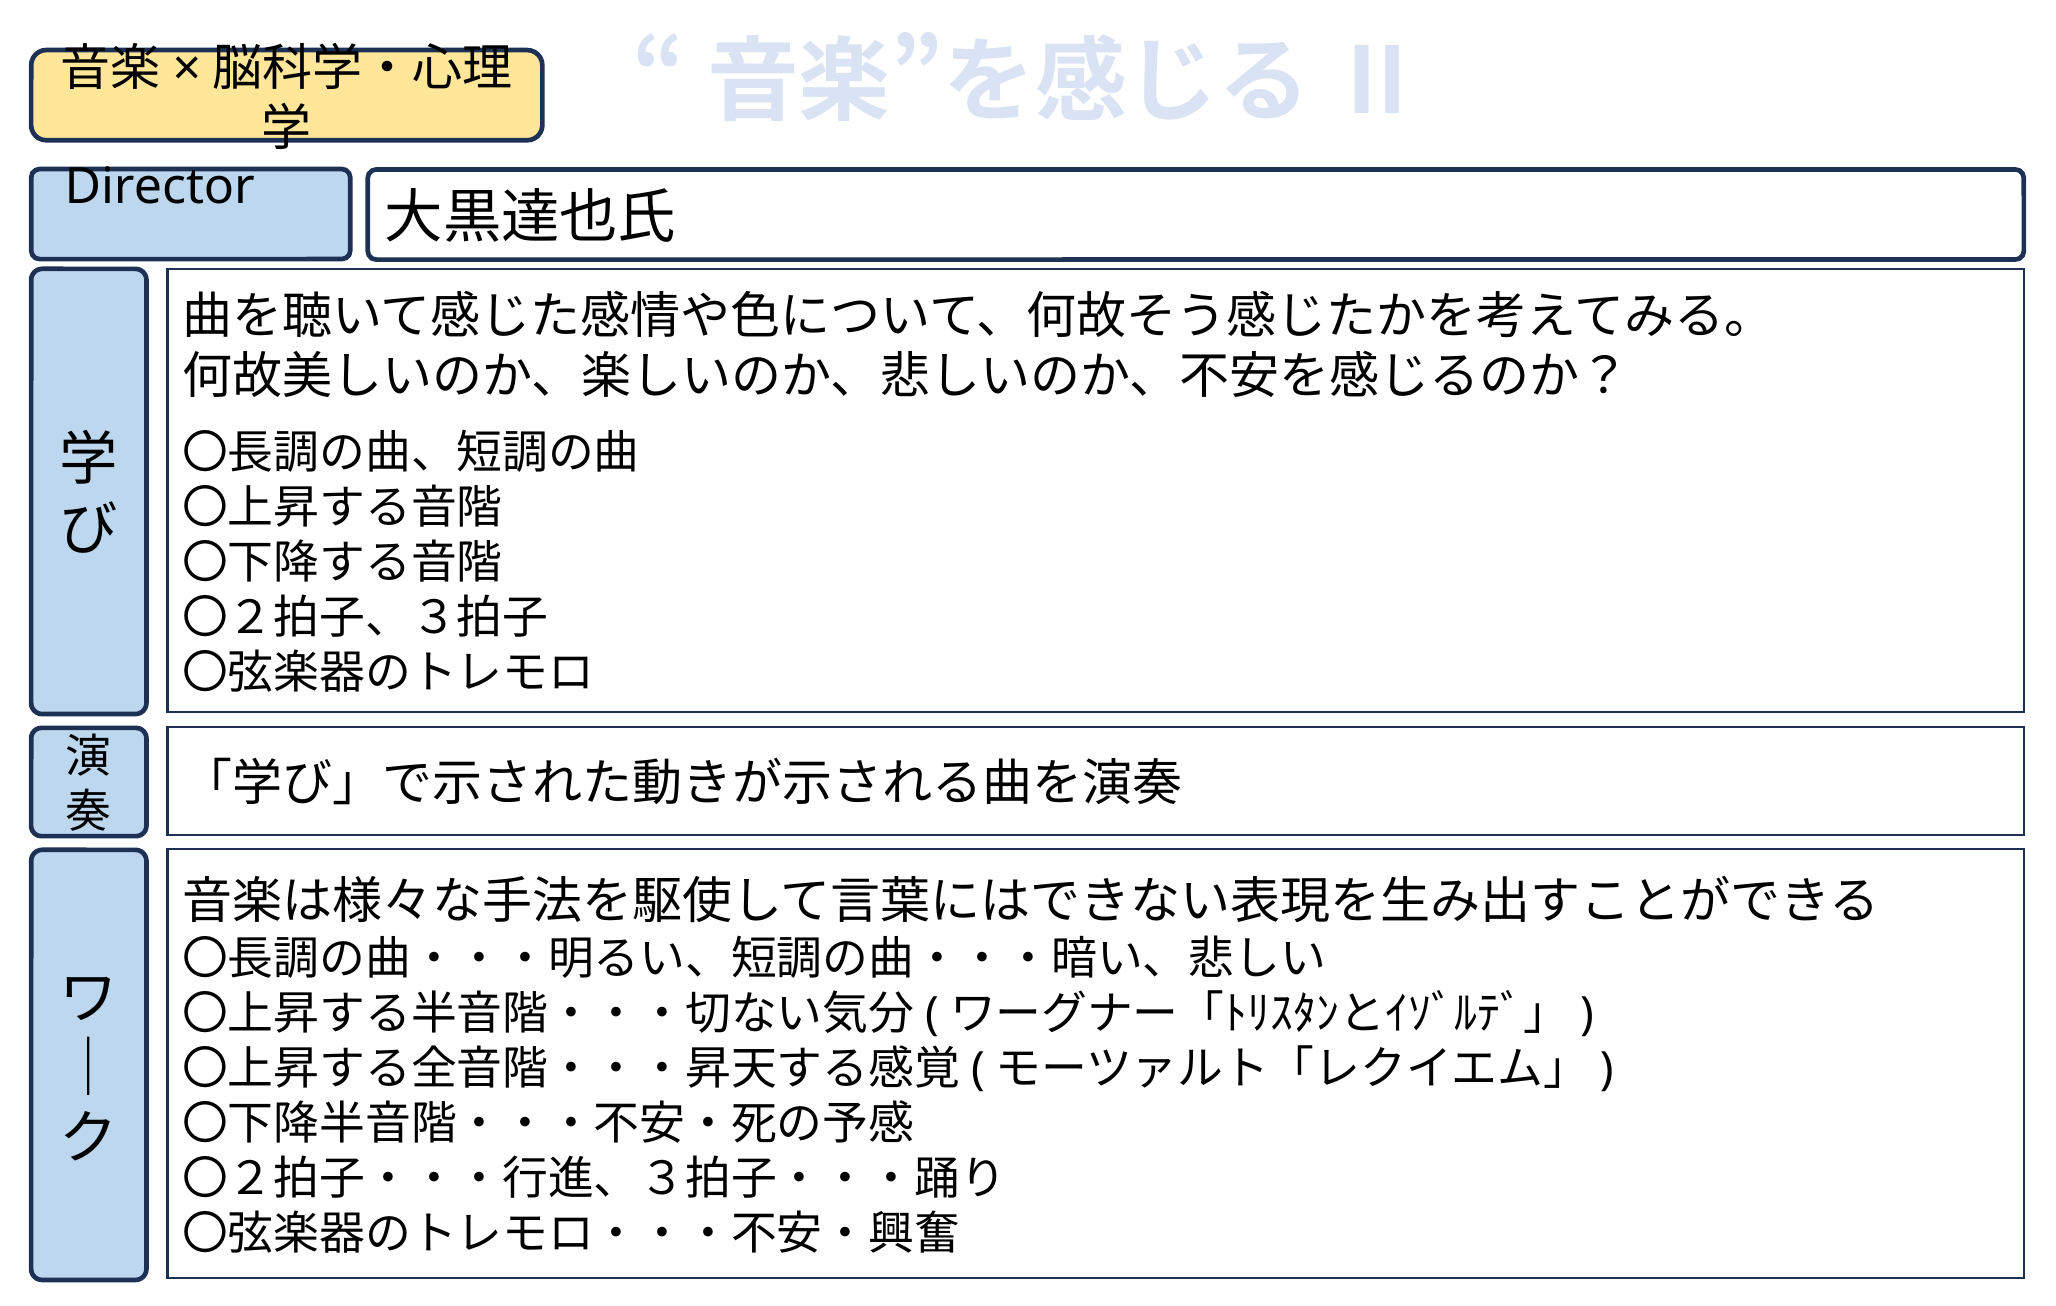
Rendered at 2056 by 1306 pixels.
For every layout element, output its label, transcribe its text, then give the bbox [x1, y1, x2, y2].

text_box 大黒達也氏 [366, 168, 2025, 261]
text_box Director [30, 167, 352, 261]
text_box 音楽×脳科学・心理学 [30, 48, 544, 142]
text_box 音楽は様々な手法を駆使して言葉にはできない表現を生み出すことができる 〇長調の曲・・・明るい、短調の曲・・・暗い、悲しい 〇上昇する半音階・・・切ない気分(ワーグナー「ﾄﾘｽﾀﾝとｲｿﾞﾙﾃﾞ」) 〇上昇する全音階・・・昇天する感覚(モーツァルト「レクイエム」) 〇下降半音階・・・不安・死の予感 〇２拍子・・・行進、３拍子・・・踊り 〇弦楽器のトレモロ・・・不安・興奮 [166, 848, 2025, 1279]
text_box 演奏 [30, 726, 148, 838]
text_box ワ│ク [30, 848, 148, 1281]
text_box 曲を聴いて感じた感情や色について、何故そう感じたかを考えてみる。 何故美しいのか、楽しいのか、悲しいのか、不安を感じるのか？ 〇長調の曲、短調の曲 〇上昇する音階 〇下降する音階 〇２拍子、３拍子 〇弦楽器のトレモロ [166, 268, 2025, 713]
text_box 「学び」で示された動きが示される曲を演奏 [166, 726, 2025, 836]
text_box 学び [30, 267, 148, 716]
text_box “音楽”を感じる Ⅱ [617, 13, 1438, 139]
